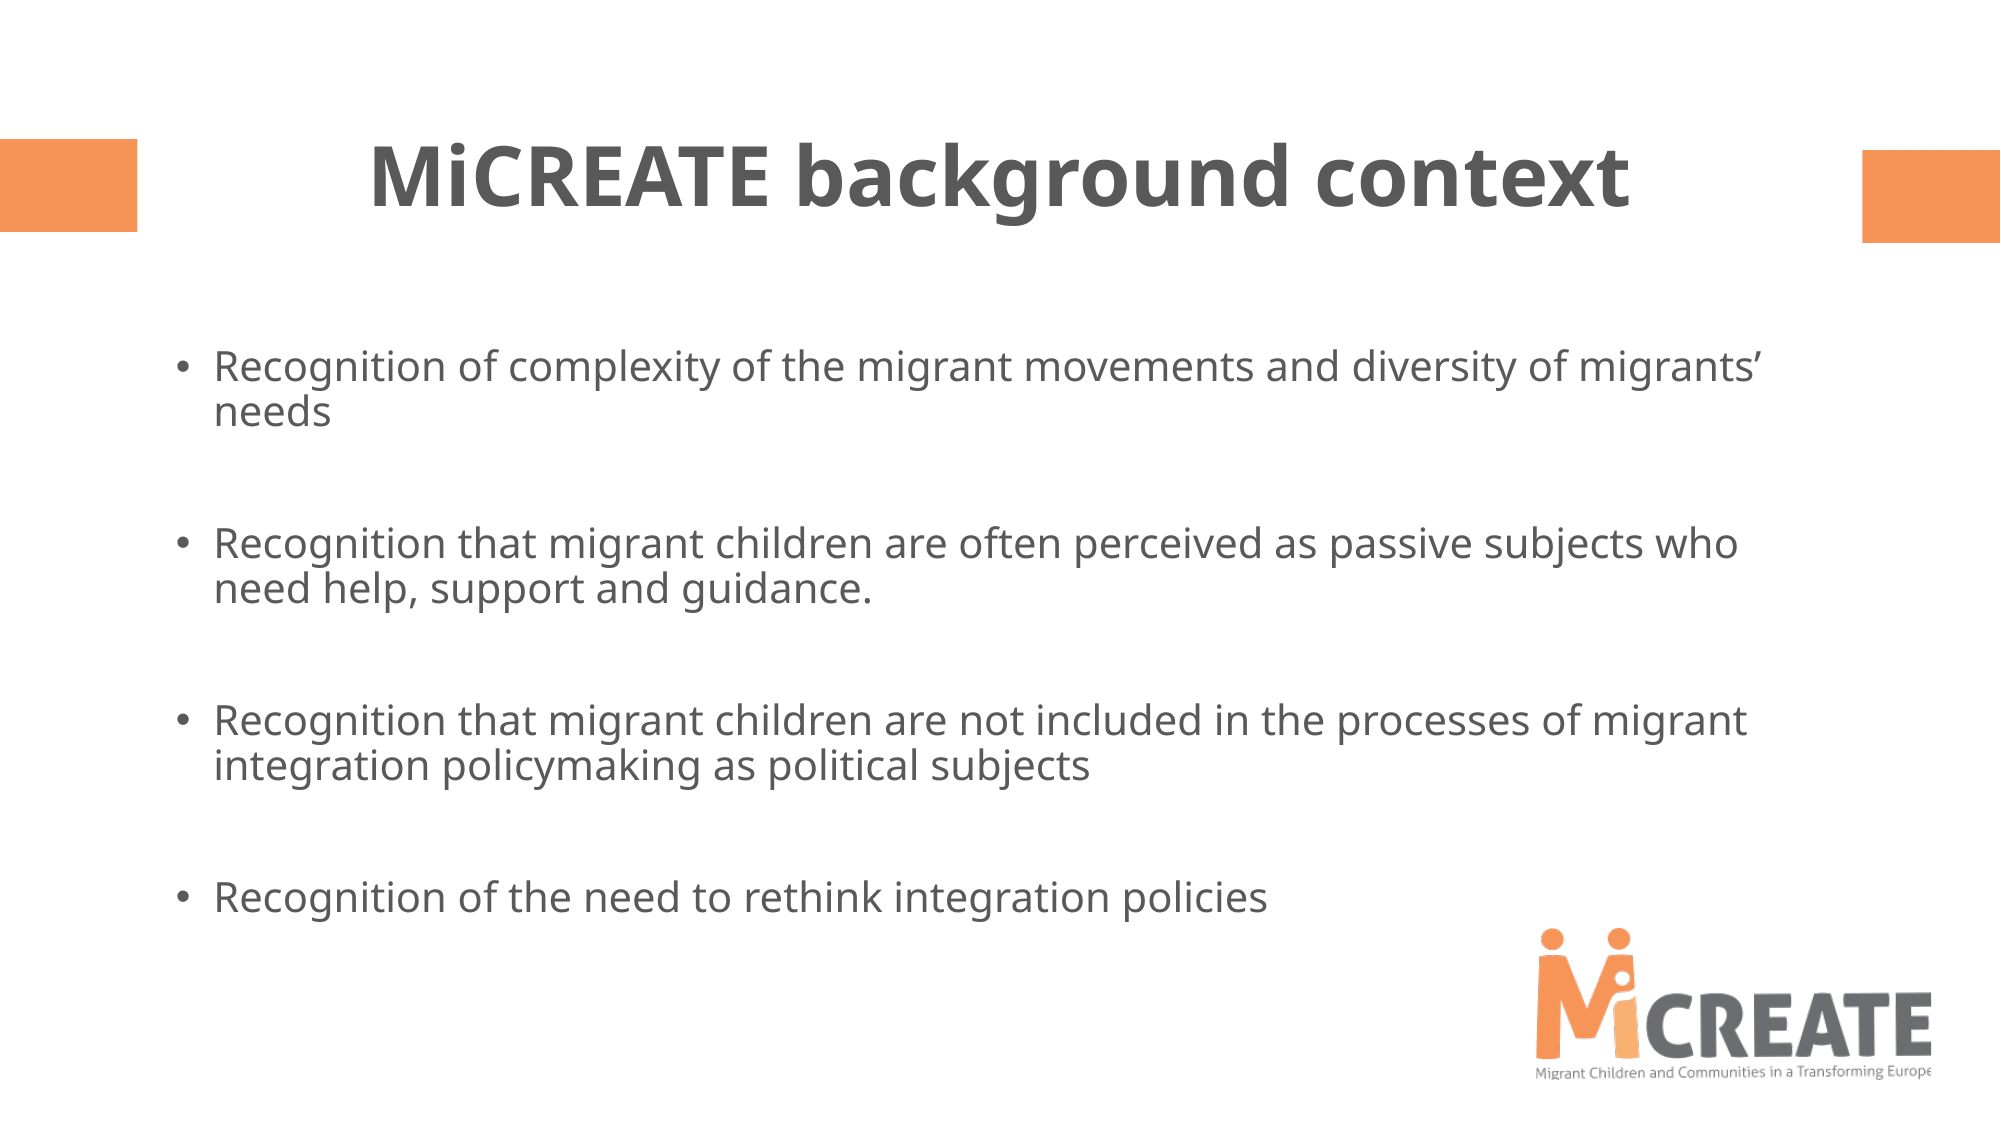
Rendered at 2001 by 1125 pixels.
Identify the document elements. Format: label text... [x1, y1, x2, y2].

title MiCREATE background context [137, 59, 1863, 300]
picture [1536, 928, 1932, 1080]
picture [0, 139, 138, 233]
list Recognition of complexity of the migrant movements and diversity of migrants’ needs Recognition that migrant children are often perceived as passive subjects who need help, support and guidance. Recognition that migrant children are not included in the processes of migrant integration policymaking as political subjects Recognition of the need to rethink integration policies [160, 267, 1835, 1008]
picture [1862, 149, 2000, 243]
